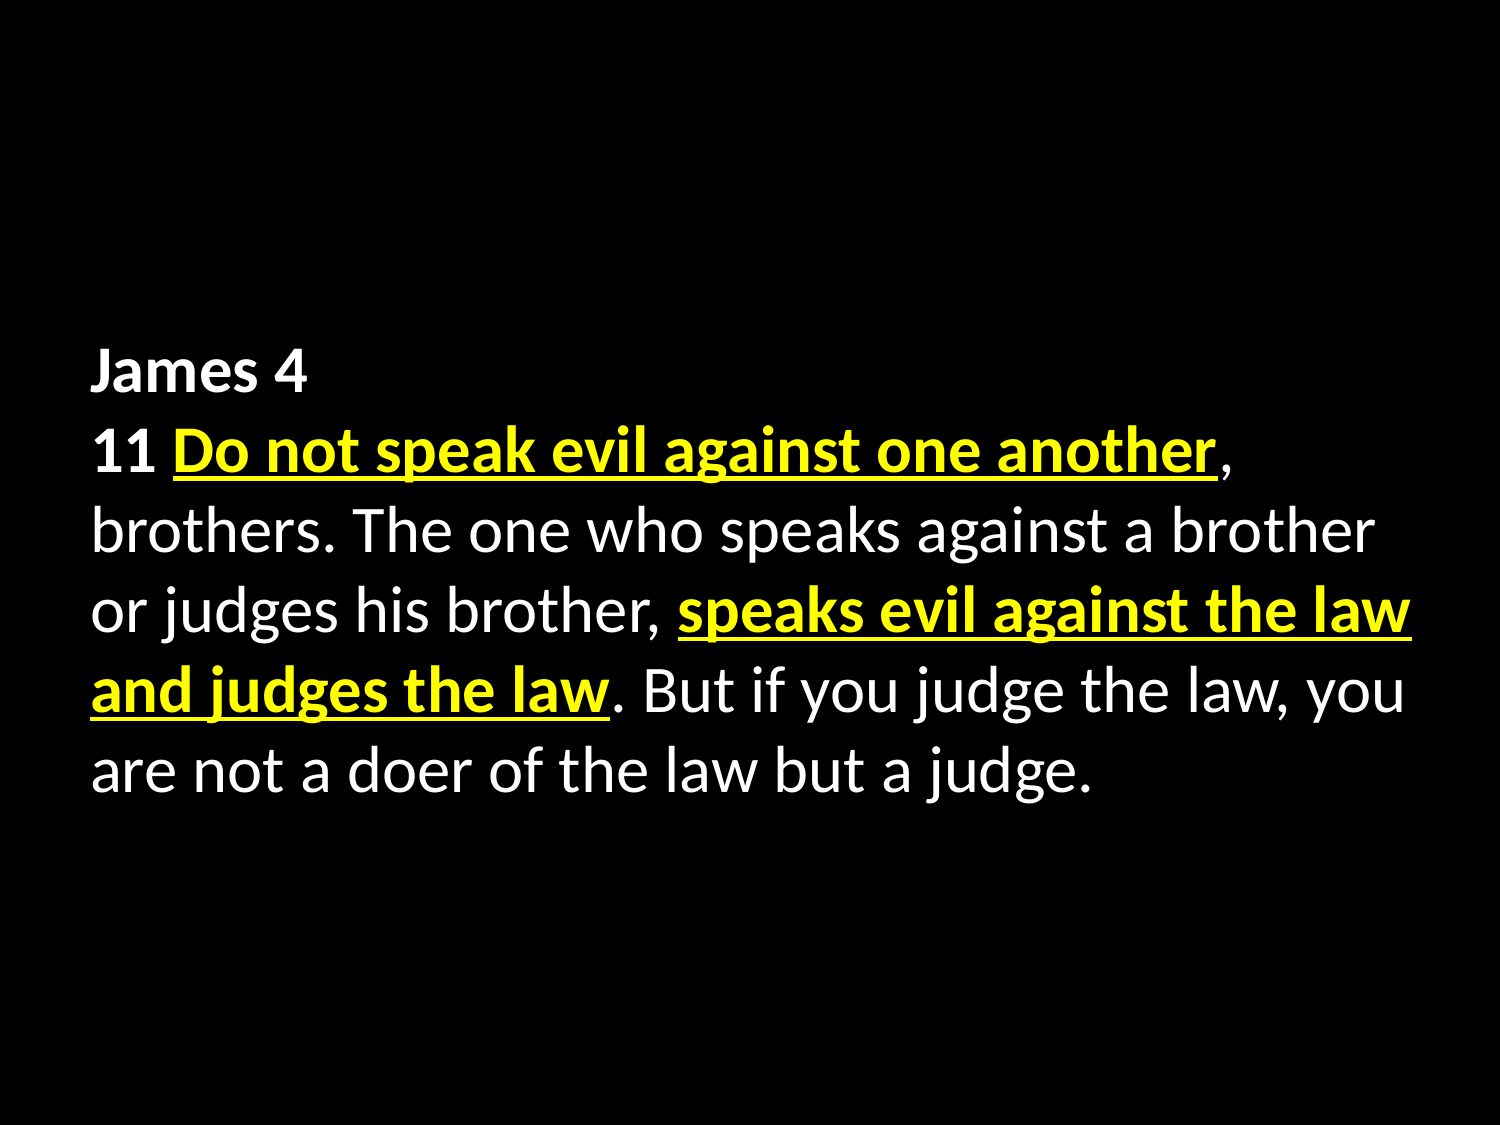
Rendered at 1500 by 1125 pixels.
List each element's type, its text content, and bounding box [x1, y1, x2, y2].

list James 4 11 Do not speak evil against one another, brothers. The one who speaks against a brother or judges his brother, speaks evil against the law and judges the law. But if you judge the law, you are not a doer of the law but a judge. [75, 126, 1442, 1005]
